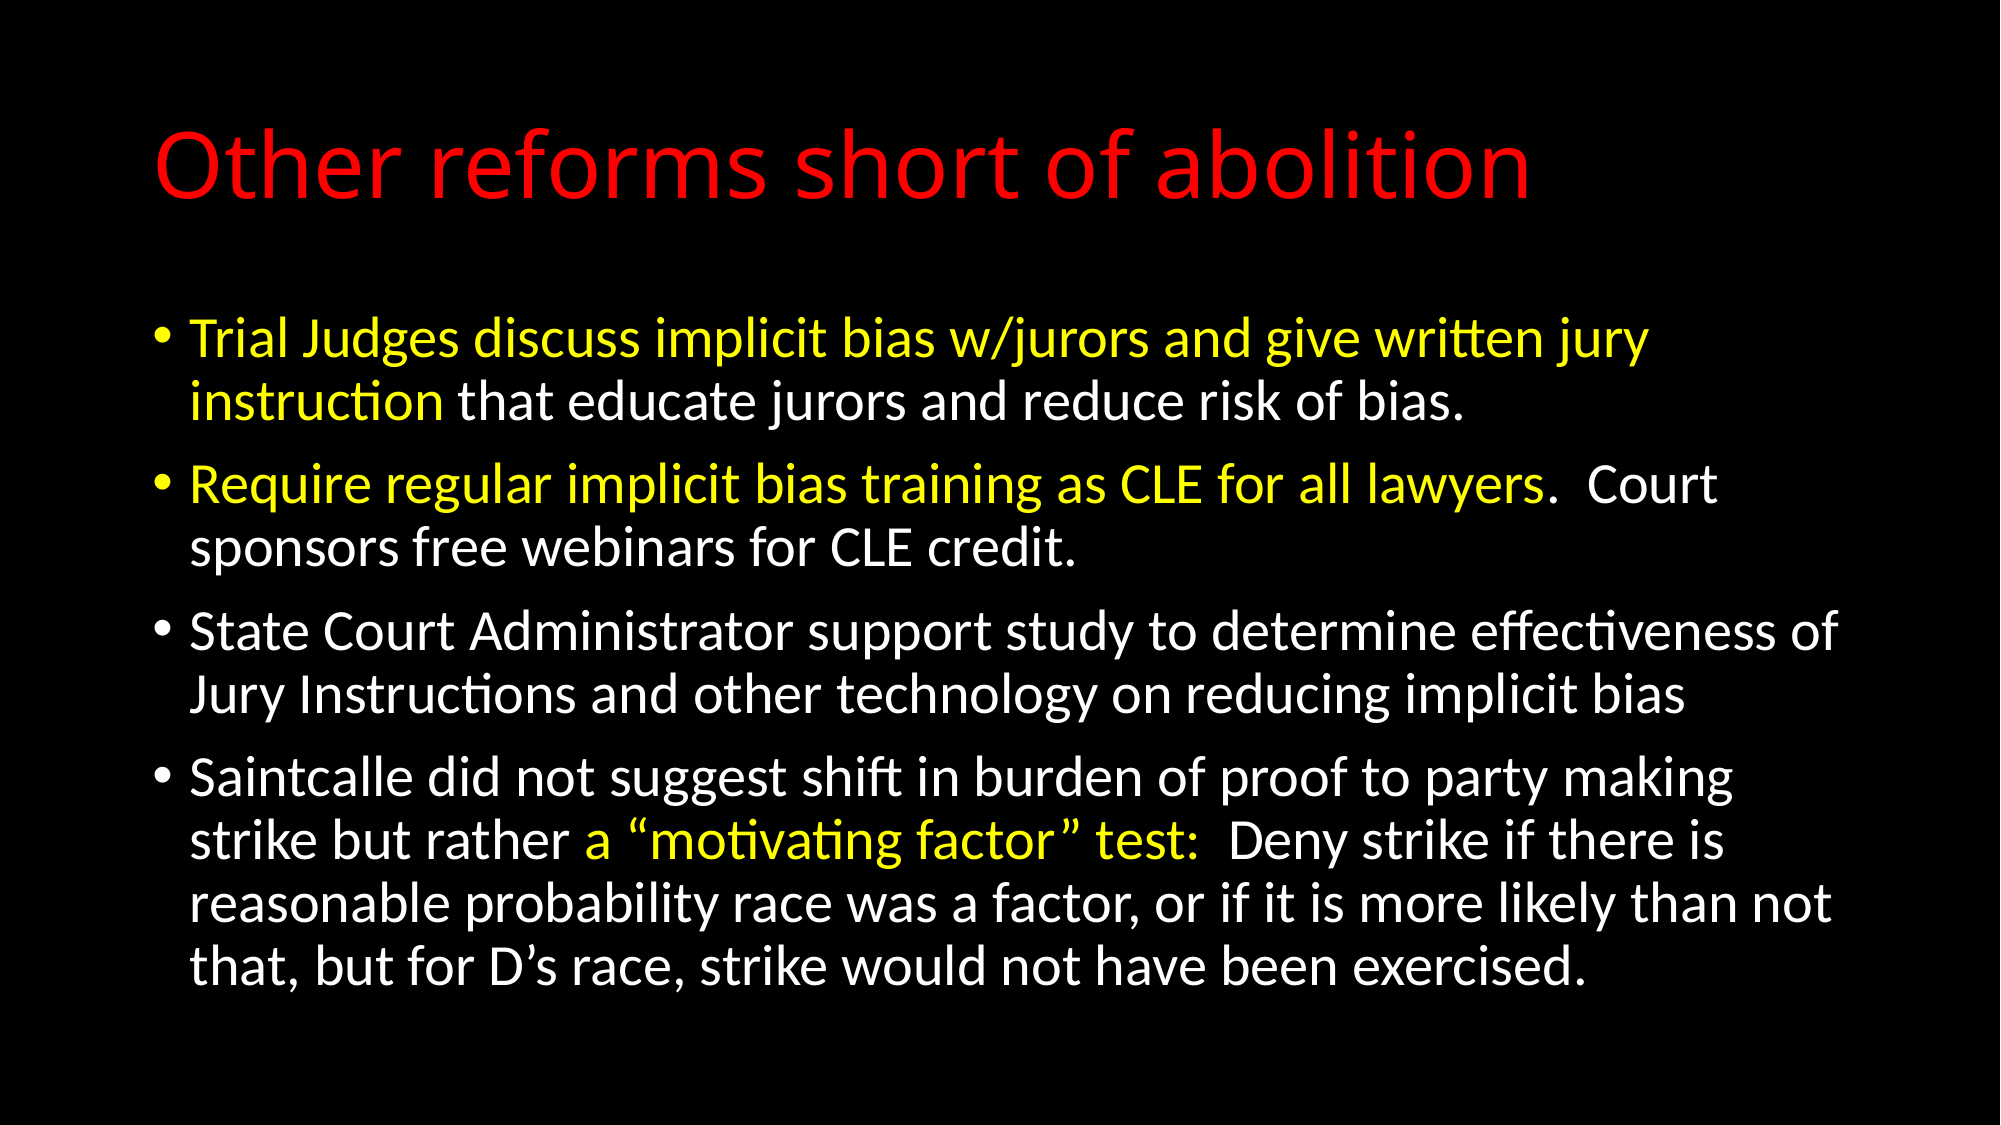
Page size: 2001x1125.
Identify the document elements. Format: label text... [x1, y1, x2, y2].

title Other reforms short of abolition [137, 59, 1863, 278]
list Trial Judges discuss implicit bias w/jurors and give written jury instruction that educate jurors and reduce risk of bias. Require regular implicit bias training as CLE for all lawyers. Court sponsors free webinars for CLE credit. State Court Administrator support study to determine effectiveness of Jury Instructions and other technology on reducing implicit bias Saintcalle did not suggest shift in burden of proof to party making strike but rather a “motivating factor” test: Deny strike if there is reasonable probability race was a factor, or if it is more likely than not that, but for D’s race, strike would not have been exercised. [137, 299, 1863, 1014]
